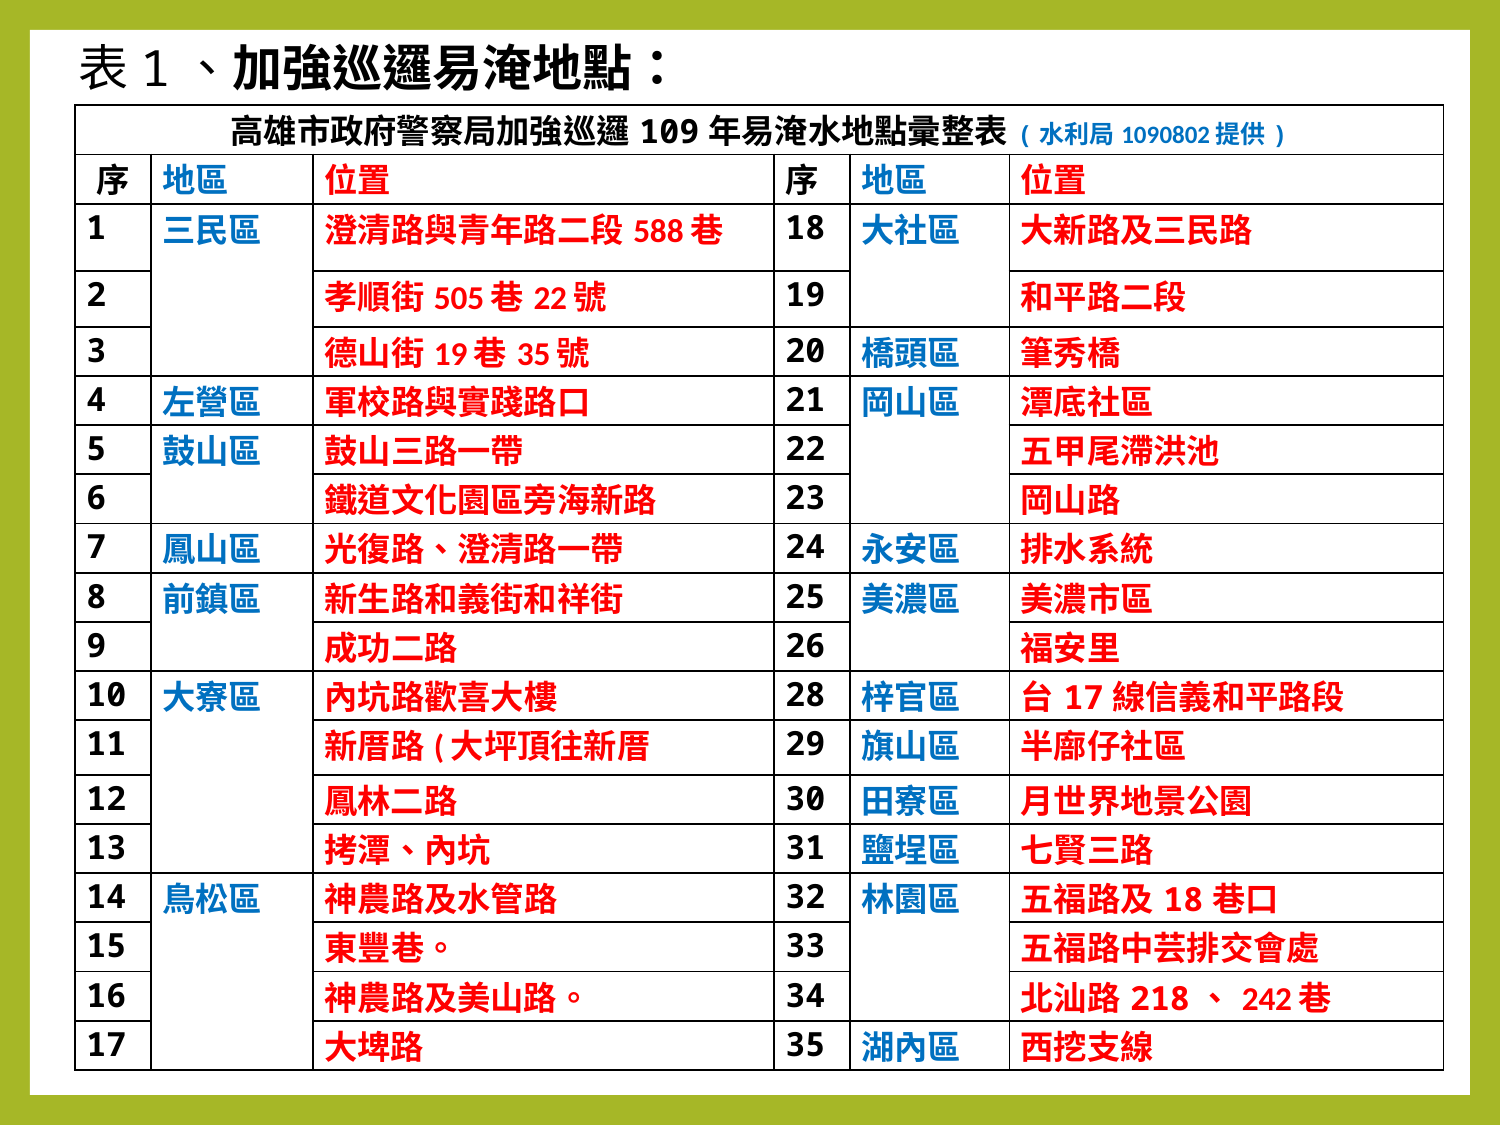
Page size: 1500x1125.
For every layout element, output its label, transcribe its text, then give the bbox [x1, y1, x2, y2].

table_cell 美濃市區 [1010, 574, 1443, 621]
table_cell 34 [775, 972, 849, 1020]
table_cell 15 [76, 923, 150, 971]
table_cell 31 [775, 825, 849, 872]
table_cell 7 [76, 524, 150, 572]
table_cell 五福路中芸排交會處 [1010, 923, 1443, 971]
table_cell 6 [76, 475, 150, 523]
table_cell 22 [775, 426, 849, 473]
table_cell 26 [775, 623, 849, 670]
table_cell 20 [775, 328, 849, 375]
table_cell 位置 [1010, 155, 1443, 203]
table_cell 三民區 [152, 205, 312, 375]
table_cell 前鎮區 [152, 574, 312, 670]
table_header 高雄市政府警察局加強巡邏109年易淹水地點彚整表(水利局1090802提供) [76, 106, 1443, 154]
table_cell 32 [775, 874, 849, 921]
table_cell 左營區 [152, 377, 312, 424]
table_cell 14 [76, 874, 150, 921]
table_cell 筆秀橋 [1010, 328, 1443, 375]
text_box 表1、加強巡邏易淹地點： [63, 29, 698, 105]
table_cell 田寮區 [851, 776, 1009, 823]
table_cell 七賢三路 [1010, 825, 1443, 872]
table_cell 大社區 [851, 205, 1009, 326]
table_cell 半廍仔社區 [1010, 721, 1443, 774]
table_cell 30 [775, 776, 849, 823]
table_cell 大埤路 [314, 1022, 773, 1069]
table_cell 25 [775, 574, 849, 621]
table_cell 排水系統 [1010, 524, 1443, 572]
table_cell 和平路二段 [1010, 272, 1443, 326]
table_cell 12 [76, 776, 150, 823]
table_cell 35 [775, 1022, 849, 1069]
table_cell 16 [76, 972, 150, 1020]
table_cell 五福路及18巷口 [1010, 874, 1443, 921]
table_cell 29 [775, 721, 849, 774]
table_cell 橋頭區 [851, 328, 1009, 375]
table_cell 神農路及水管路 [314, 874, 773, 921]
table_cell 林園區 [851, 874, 1009, 1020]
table_cell 33 [775, 923, 849, 971]
table_cell 岡山區 [851, 377, 1009, 523]
table_cell 位置 [314, 155, 773, 203]
table_cell 岡山路 [1010, 475, 1443, 523]
table_cell 鼓山三路一帶 [314, 426, 773, 473]
table_cell 8 [76, 574, 150, 621]
table_cell 序 [76, 155, 150, 203]
text_box [0, 262, 74, 362]
table_cell 序 [775, 155, 849, 203]
table_cell 潭底社區 [1010, 377, 1443, 424]
table_cell 17 [76, 1022, 150, 1069]
text_box [1444, 262, 1500, 362]
table_cell 北汕路218、242巷 [1010, 972, 1443, 1020]
table_cell 德山街19巷35號 [314, 328, 773, 375]
table_cell 澄清路與青年路二段588巷 [314, 205, 773, 270]
table_cell 11 [76, 721, 150, 774]
table_cell 10 [76, 672, 150, 719]
table_cell 福安里 [1010, 623, 1443, 670]
table_cell 月世界地景公園 [1010, 776, 1443, 823]
table_cell 鼓山區 [152, 426, 312, 523]
table_cell 西挖支線 [1010, 1022, 1443, 1069]
table_cell 鳳山區 [152, 524, 312, 572]
table_cell 9 [76, 623, 150, 670]
table_cell 軍校路與實踐路口 [314, 377, 773, 424]
table_cell 神農路及美山路。 [314, 972, 773, 1020]
table_cell 2 [76, 272, 150, 326]
table_cell 新生路和義街和祥街 [314, 574, 773, 621]
table_cell 新厝路(大坪頂往新厝 [314, 721, 773, 774]
table_cell 19 [775, 272, 849, 326]
table_cell 旗山區 [851, 721, 1009, 774]
table_cell 28 [775, 672, 849, 719]
table_cell 成功二路 [314, 623, 773, 670]
table_cell 美濃區 [851, 574, 1009, 670]
table_cell 1 [76, 205, 150, 270]
table_cell 23 [775, 475, 849, 523]
table_cell 鳳林二路 [314, 776, 773, 823]
table_cell 內坑路歡喜大樓 [314, 672, 773, 719]
table_cell 18 [775, 205, 849, 270]
table_cell 地區 [152, 155, 312, 203]
table_cell 21 [775, 377, 849, 424]
table_cell 台17線信義和平路段 [1010, 672, 1443, 719]
table_cell 24 [775, 524, 849, 572]
table_cell 大寮區 [152, 672, 312, 872]
table_cell 鳥松區 [152, 874, 312, 1069]
table_cell 五甲尾滯洪池 [1010, 426, 1443, 473]
table_cell 鐵道文化園區旁海新路 [314, 475, 773, 523]
table_cell 梓官區 [851, 672, 1009, 719]
table_cell 3 [76, 328, 150, 375]
table_cell 大新路及三民路 [1010, 205, 1443, 270]
table_cell 湖內區 [851, 1022, 1009, 1069]
table_cell 拷潭、內坑 [314, 825, 773, 872]
table_cell 東豐巷。 [314, 923, 773, 971]
table_cell 地區 [851, 155, 1009, 203]
table_cell 永安區 [851, 524, 1009, 572]
table_cell 鹽埕區 [851, 825, 1009, 872]
table_cell 孝順街505巷22號 [314, 272, 773, 326]
table_cell 光復路、澄清路一帶 [314, 524, 773, 572]
table_cell 5 [76, 426, 150, 473]
table_cell 4 [76, 377, 150, 424]
table_cell 13 [76, 825, 150, 872]
